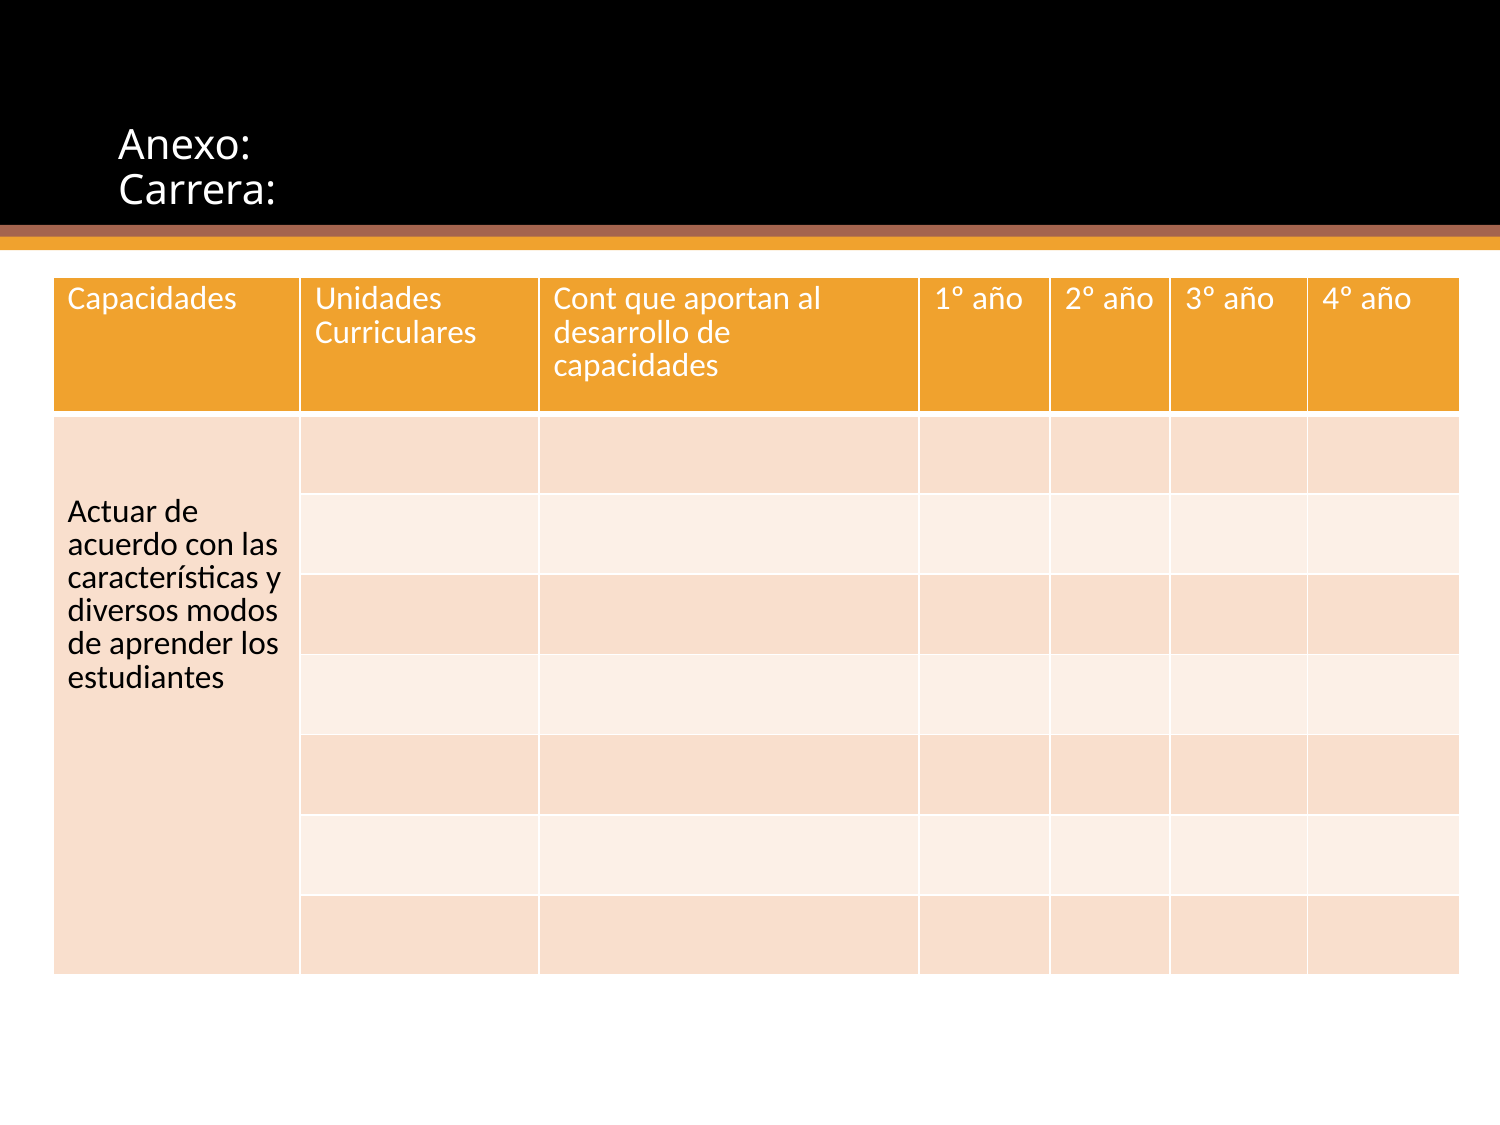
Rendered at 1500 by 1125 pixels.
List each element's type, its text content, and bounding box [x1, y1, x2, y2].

table_cell [540, 495, 918, 573]
table_cell [1308, 575, 1459, 654]
table_cell [920, 417, 1049, 493]
table_cell [1308, 896, 1459, 974]
table_header 1º año [920, 278, 1049, 411]
table_cell [1051, 735, 1169, 814]
table_cell [1171, 655, 1307, 734]
table_cell [1171, 816, 1307, 894]
table_cell [920, 896, 1049, 974]
table_header 3º año [1171, 278, 1307, 411]
table_cell [1308, 495, 1459, 573]
table_header Capacidades [54, 278, 299, 411]
table_cell [301, 655, 538, 734]
table_cell [1308, 816, 1459, 894]
table_cell [1051, 655, 1169, 734]
table_cell [540, 655, 918, 734]
table_cell [1308, 655, 1459, 734]
table_cell [1171, 495, 1307, 573]
table_cell [1051, 816, 1169, 894]
table_cell [301, 575, 538, 654]
table_cell [301, 495, 538, 573]
table_cell [540, 417, 918, 493]
table_cell [920, 655, 1049, 734]
table_cell [301, 735, 538, 814]
table_cell [540, 816, 918, 894]
table_cell [540, 896, 918, 974]
table_cell [301, 816, 538, 894]
table_cell [540, 575, 918, 654]
table_cell [1051, 417, 1169, 493]
table_cell [1308, 735, 1459, 814]
table_cell [1171, 896, 1307, 974]
table_cell [1051, 495, 1169, 573]
table_cell [1171, 575, 1307, 654]
table_cell [1051, 896, 1169, 974]
table_cell [1308, 417, 1459, 493]
table_header Unidades Curriculares [301, 278, 538, 411]
table_cell [301, 896, 538, 974]
table_header Cont que aportan al desarrollo de capacidades [540, 278, 918, 411]
table_cell [920, 816, 1049, 894]
table_cell [1171, 417, 1307, 493]
table_cell [920, 735, 1049, 814]
table_cell [920, 575, 1049, 654]
table_cell Actuar de acuerdo con las características y diversos modos de aprender los estudiantes [54, 417, 299, 974]
table_cell [540, 735, 918, 814]
table_header 2º año [1051, 278, 1169, 411]
table_header 4º año [1308, 278, 1459, 411]
table_cell [1051, 575, 1169, 654]
title Anexo: Carrera: [103, 59, 1397, 276]
table_cell [920, 495, 1049, 573]
table_cell [1171, 735, 1307, 814]
table_cell [301, 417, 538, 493]
